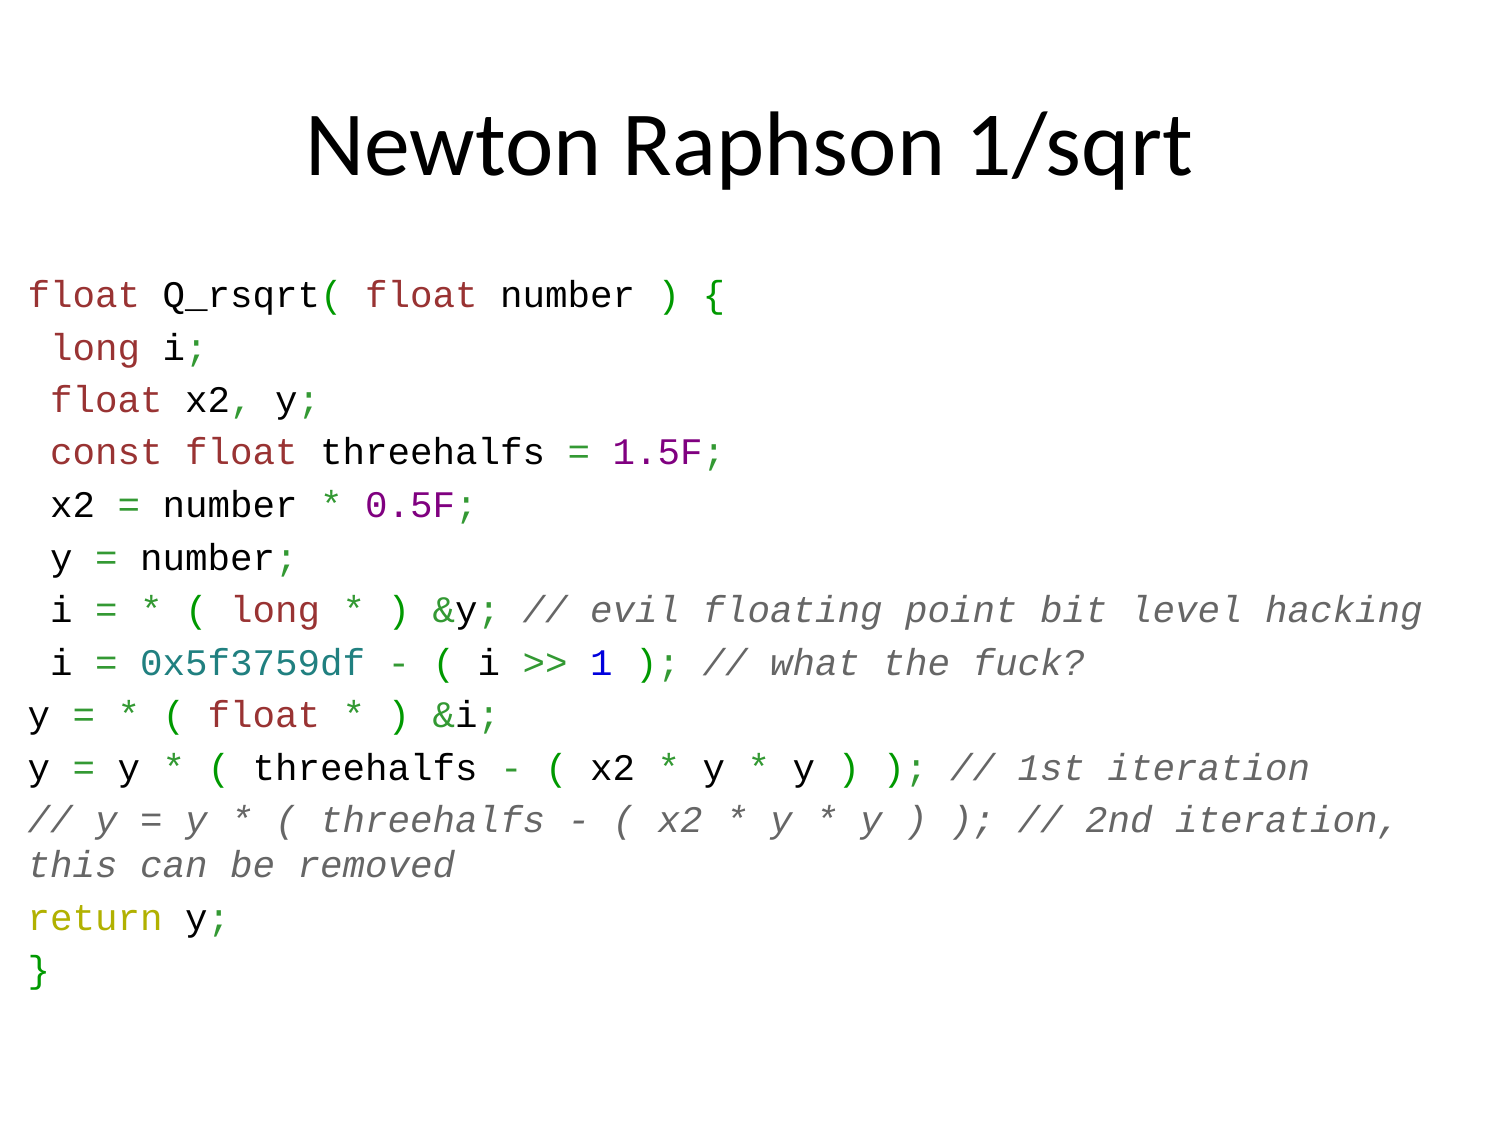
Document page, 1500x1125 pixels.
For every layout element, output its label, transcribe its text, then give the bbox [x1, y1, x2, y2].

title Newton Raphson 1/sqrt [75, 45, 1425, 233]
list float Q_rsqrt( float number ) { long i; float x2, y; const float threehalfs = 1.5F; x2 = number * 0.5F; y = number; i = * ( long * ) &y; // evil floating point bit level hacking i = 0x5f3759df - ( i >> 1 ); // what the fuck? y = * ( float * ) &i; y = y * ( threehalfs - ( x2 * y * y ) ); // 1st iteration // y = y * ( threehalfs - ( x2 * y * y ) ); // 2nd iteration, this can be removed return y; } [12, 262, 1475, 1005]
